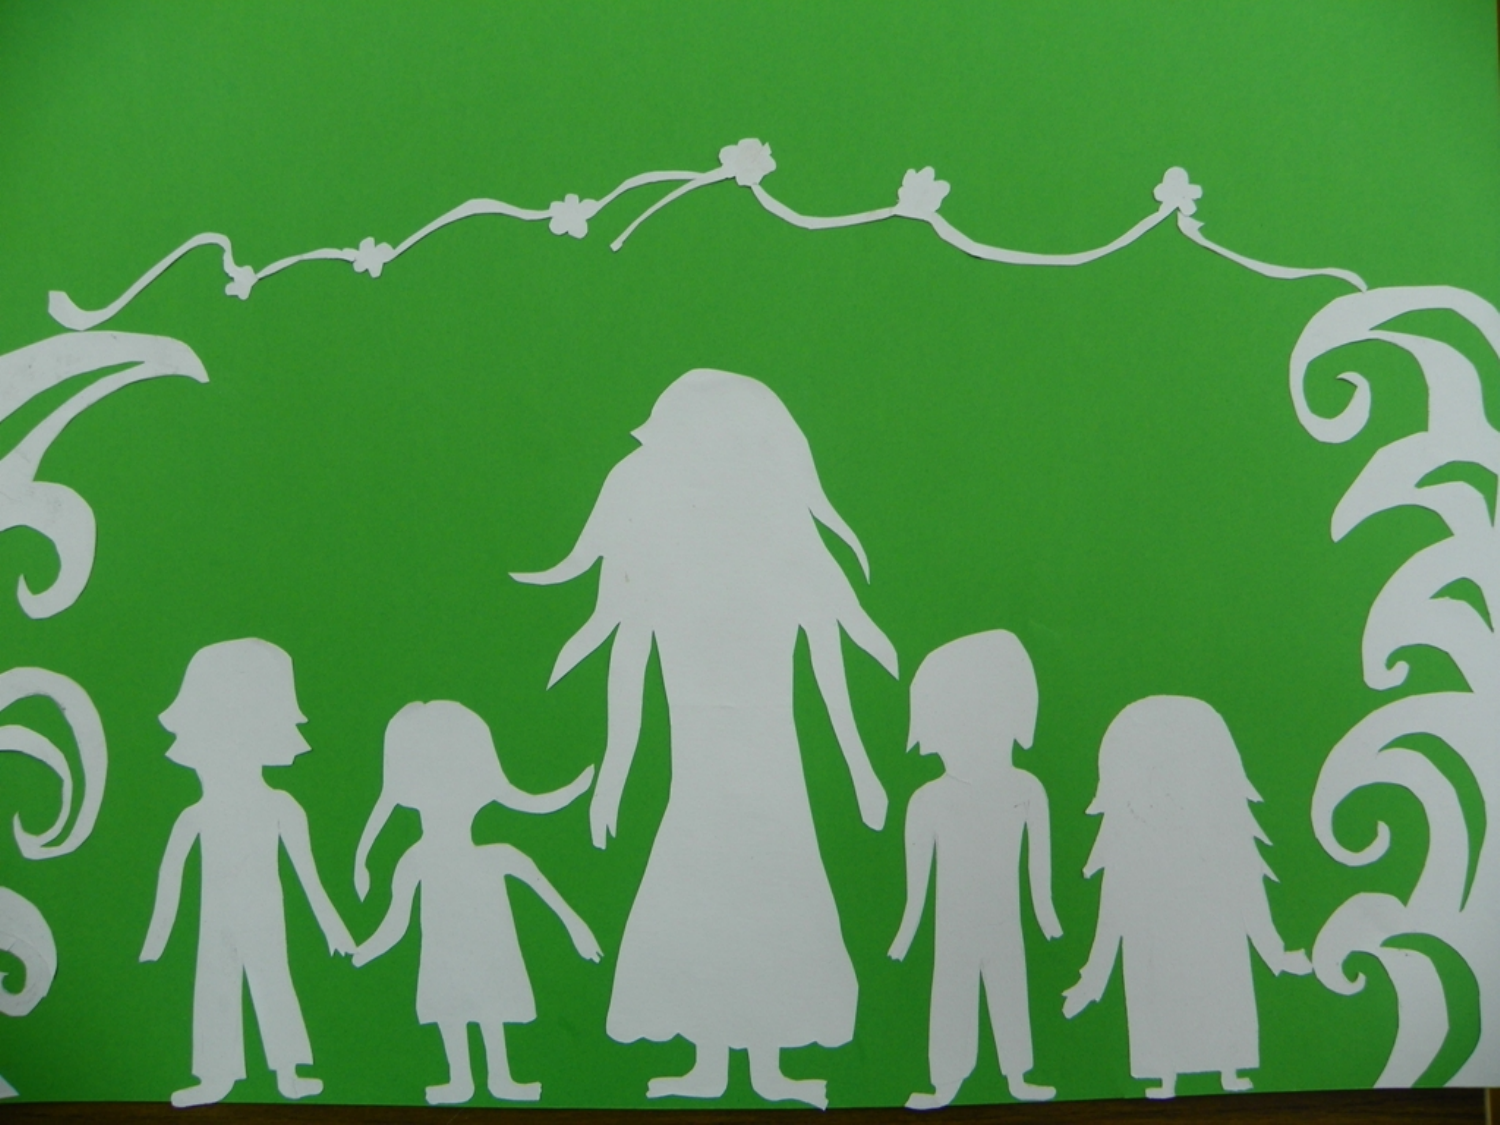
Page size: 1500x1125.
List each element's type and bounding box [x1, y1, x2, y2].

list [0, 0, 1500, 1125]
